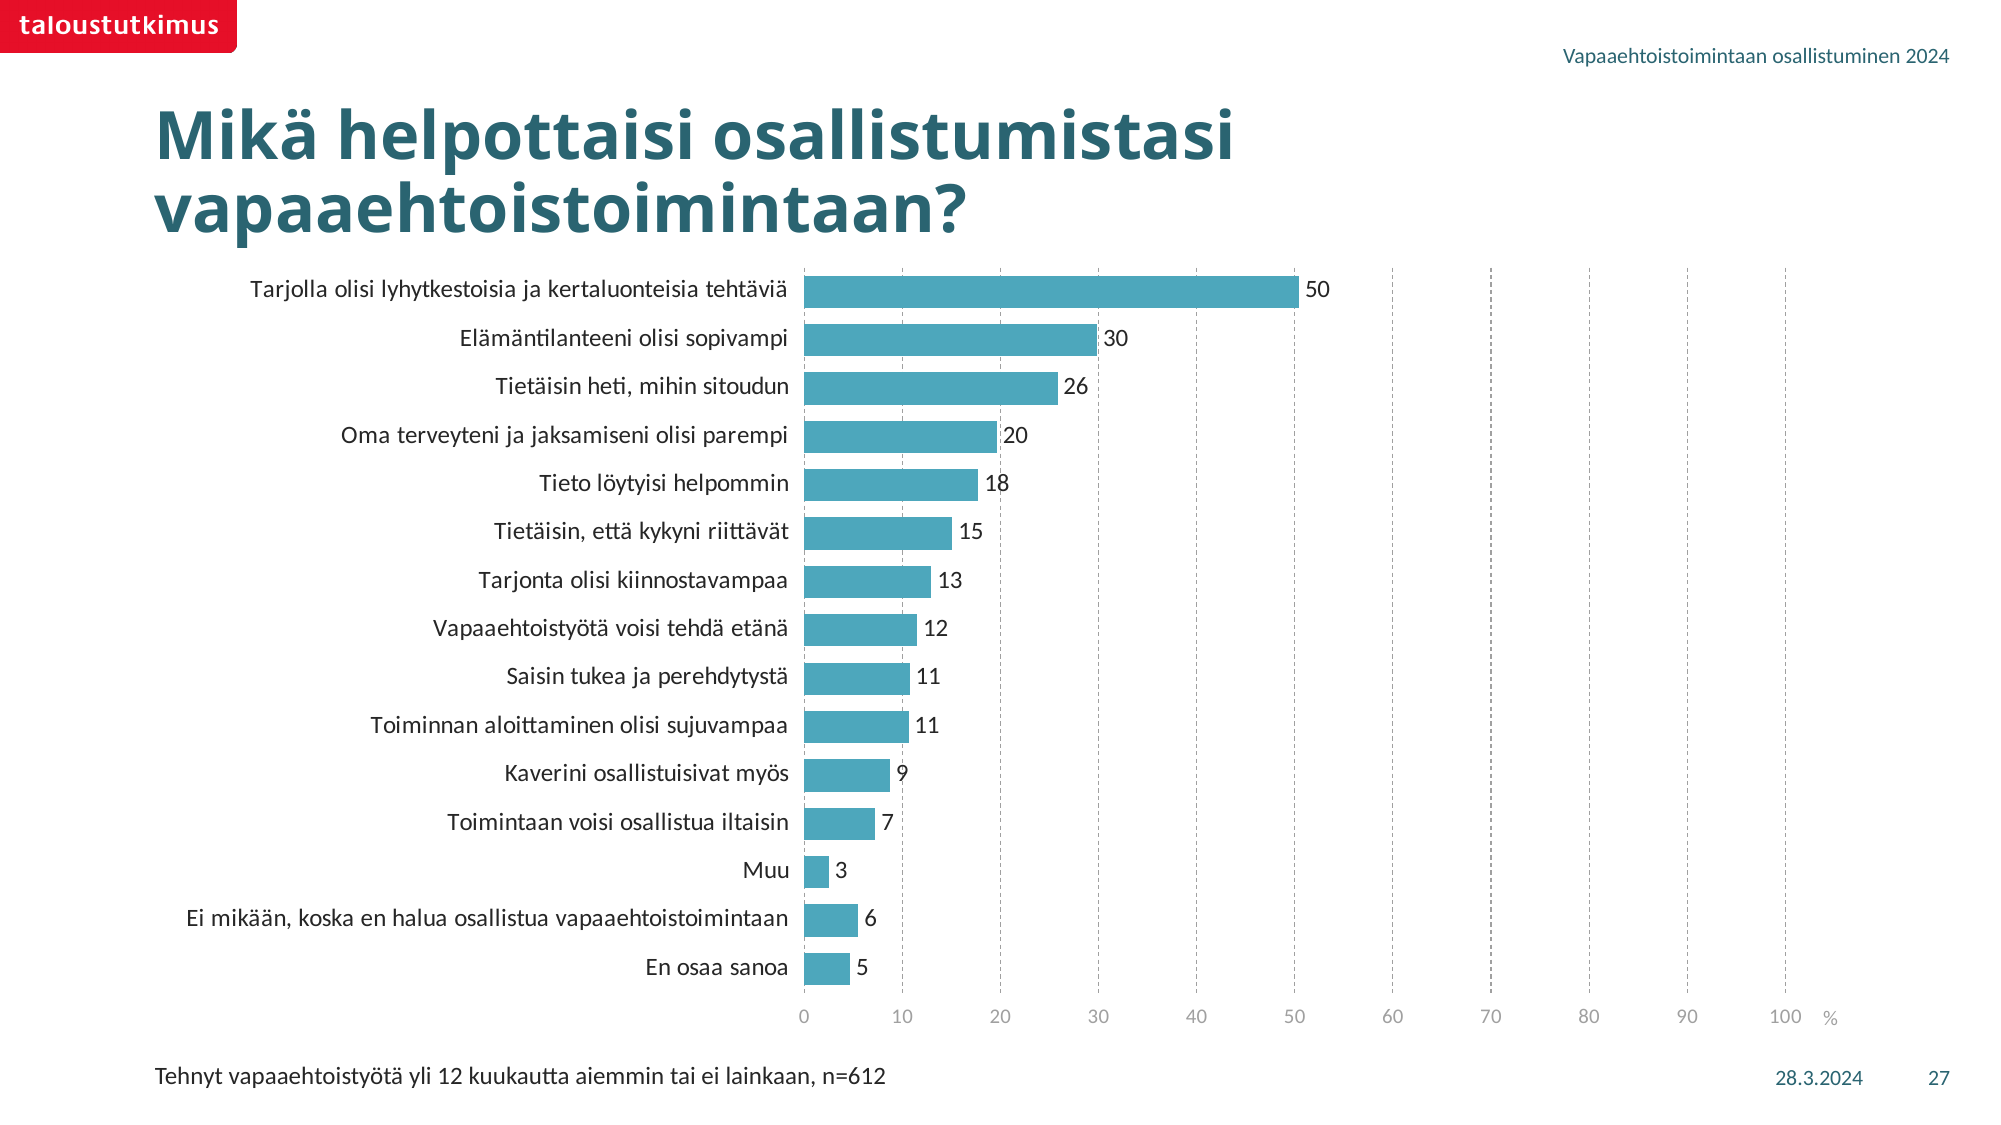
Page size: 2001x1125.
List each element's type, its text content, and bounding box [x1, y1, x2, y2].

picture [0, 0, 237, 53]
title Mikä helpottaisi osallistumistasi vapaaehtoistoimintaan? [140, 92, 1860, 250]
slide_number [1428, 1046, 1879, 1107]
slide_number 27 [1898, 1046, 1966, 1107]
chart [140, 257, 1860, 1047]
footer Vapaaehtoistoimintaan osallistuminen 2024 [1290, 24, 1966, 85]
text_box Tehnyt vapaaehtoistyötä yli 12 kuukautta aiemmin tai ei lainkaan, n=612 [139, 1055, 1518, 1098]
